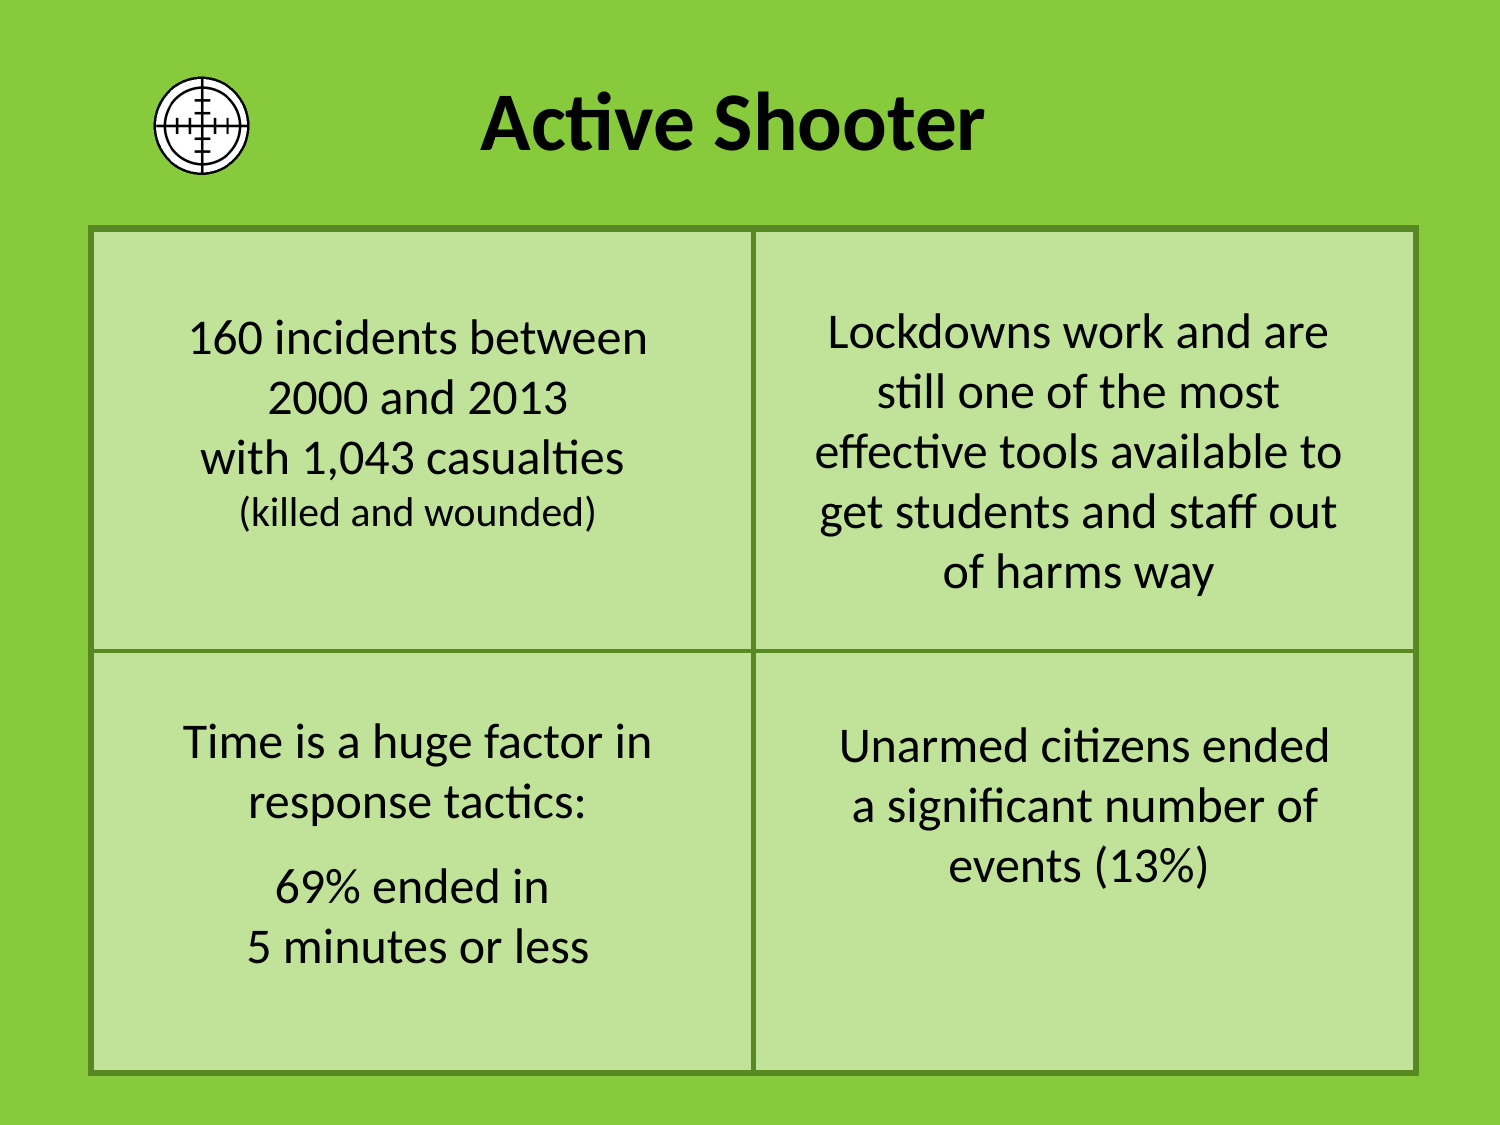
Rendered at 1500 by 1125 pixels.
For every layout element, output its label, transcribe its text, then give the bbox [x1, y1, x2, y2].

picture [142, 63, 256, 179]
text_box [756, 228, 1417, 650]
text_box Lockdowns work and are still one of the most effective tools available to get students and staff out of harms way [778, 291, 1379, 606]
text_box Active Shooter [466, 59, 1040, 175]
text_box Unarmed citizens ended a significant number of events (13%) [823, 705, 1347, 901]
text_box [754, 651, 1417, 1074]
text_box [90, 228, 753, 1074]
text_box Time is a huge factor in response tactics: 69% ended in 5 minutes or less [130, 701, 706, 981]
text_box 160 incidents between 2000 and 2013 with 1,043 casualties (killed and wounded) [130, 297, 706, 543]
